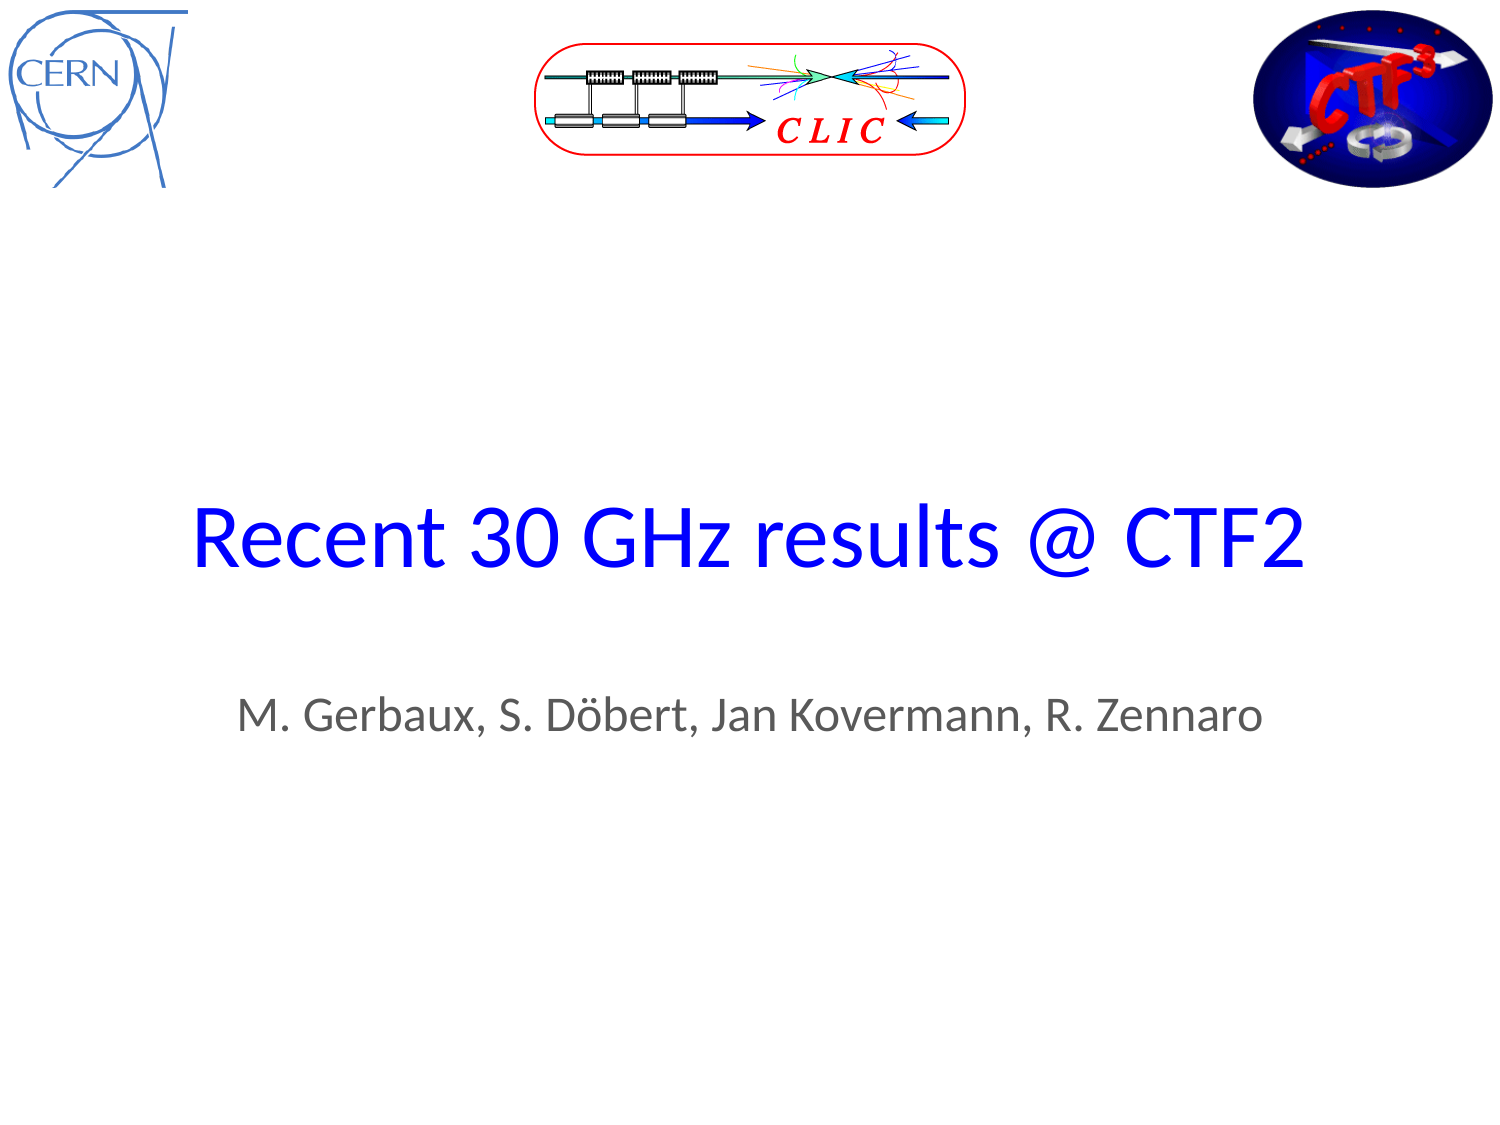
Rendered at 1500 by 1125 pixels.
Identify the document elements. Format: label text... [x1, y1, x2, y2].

picture [1253, 10, 1493, 188]
picture [531, 39, 969, 159]
title Recent 30 GHz results @ CTF2 [56, 410, 1444, 652]
subtitle M. Gerbaux, S. Döbert, Jan Kovermann, R. Zennaro [38, 673, 1462, 961]
picture [7, 10, 188, 188]
